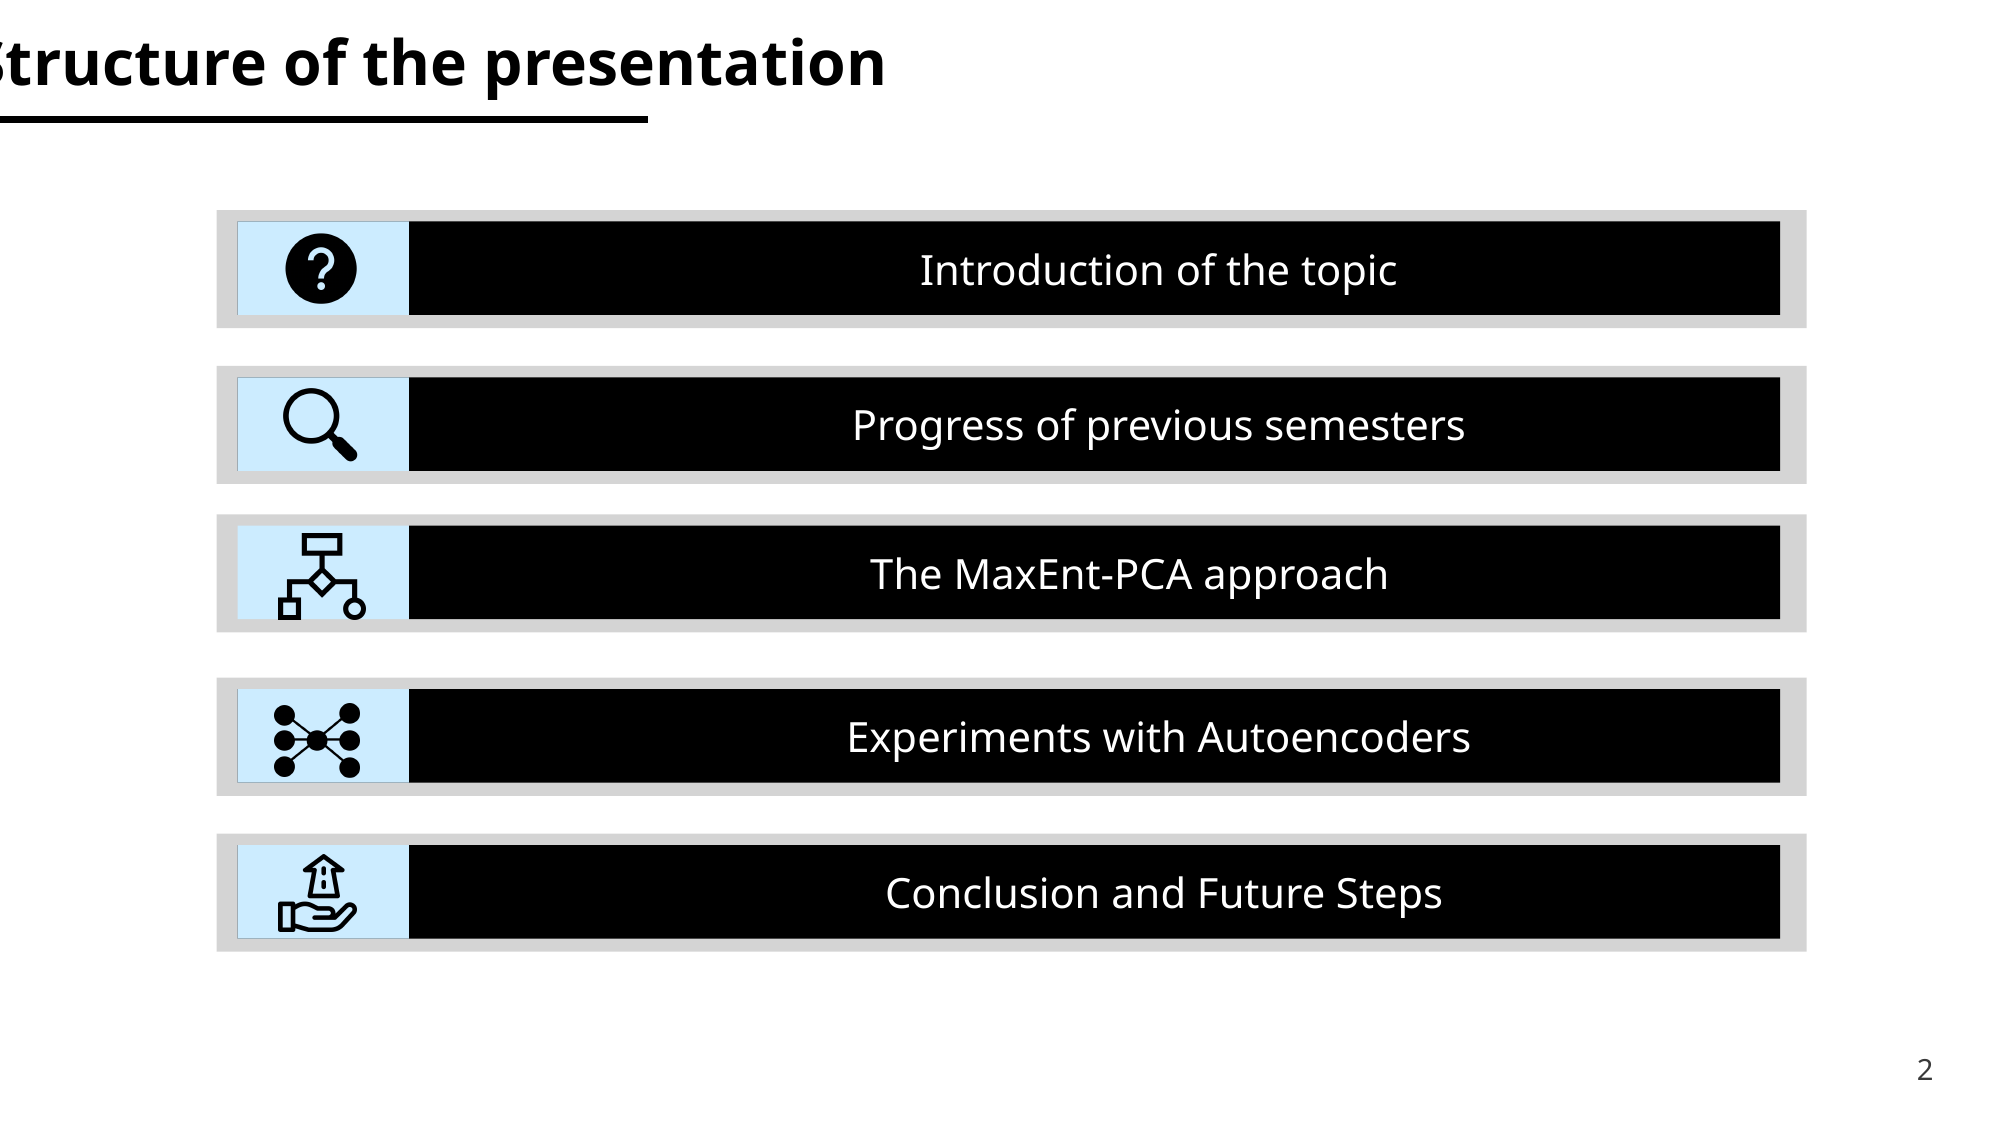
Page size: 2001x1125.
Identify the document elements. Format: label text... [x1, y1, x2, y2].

picture [276, 224, 365, 313]
picture [278, 854, 357, 933]
picture [274, 703, 360, 778]
picture [278, 532, 366, 620]
picture [275, 380, 365, 469]
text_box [216, 210, 1807, 952]
slide_number 2 [1901, 1040, 1959, 1101]
text_box Structure of the presentation [0, 15, 904, 106]
